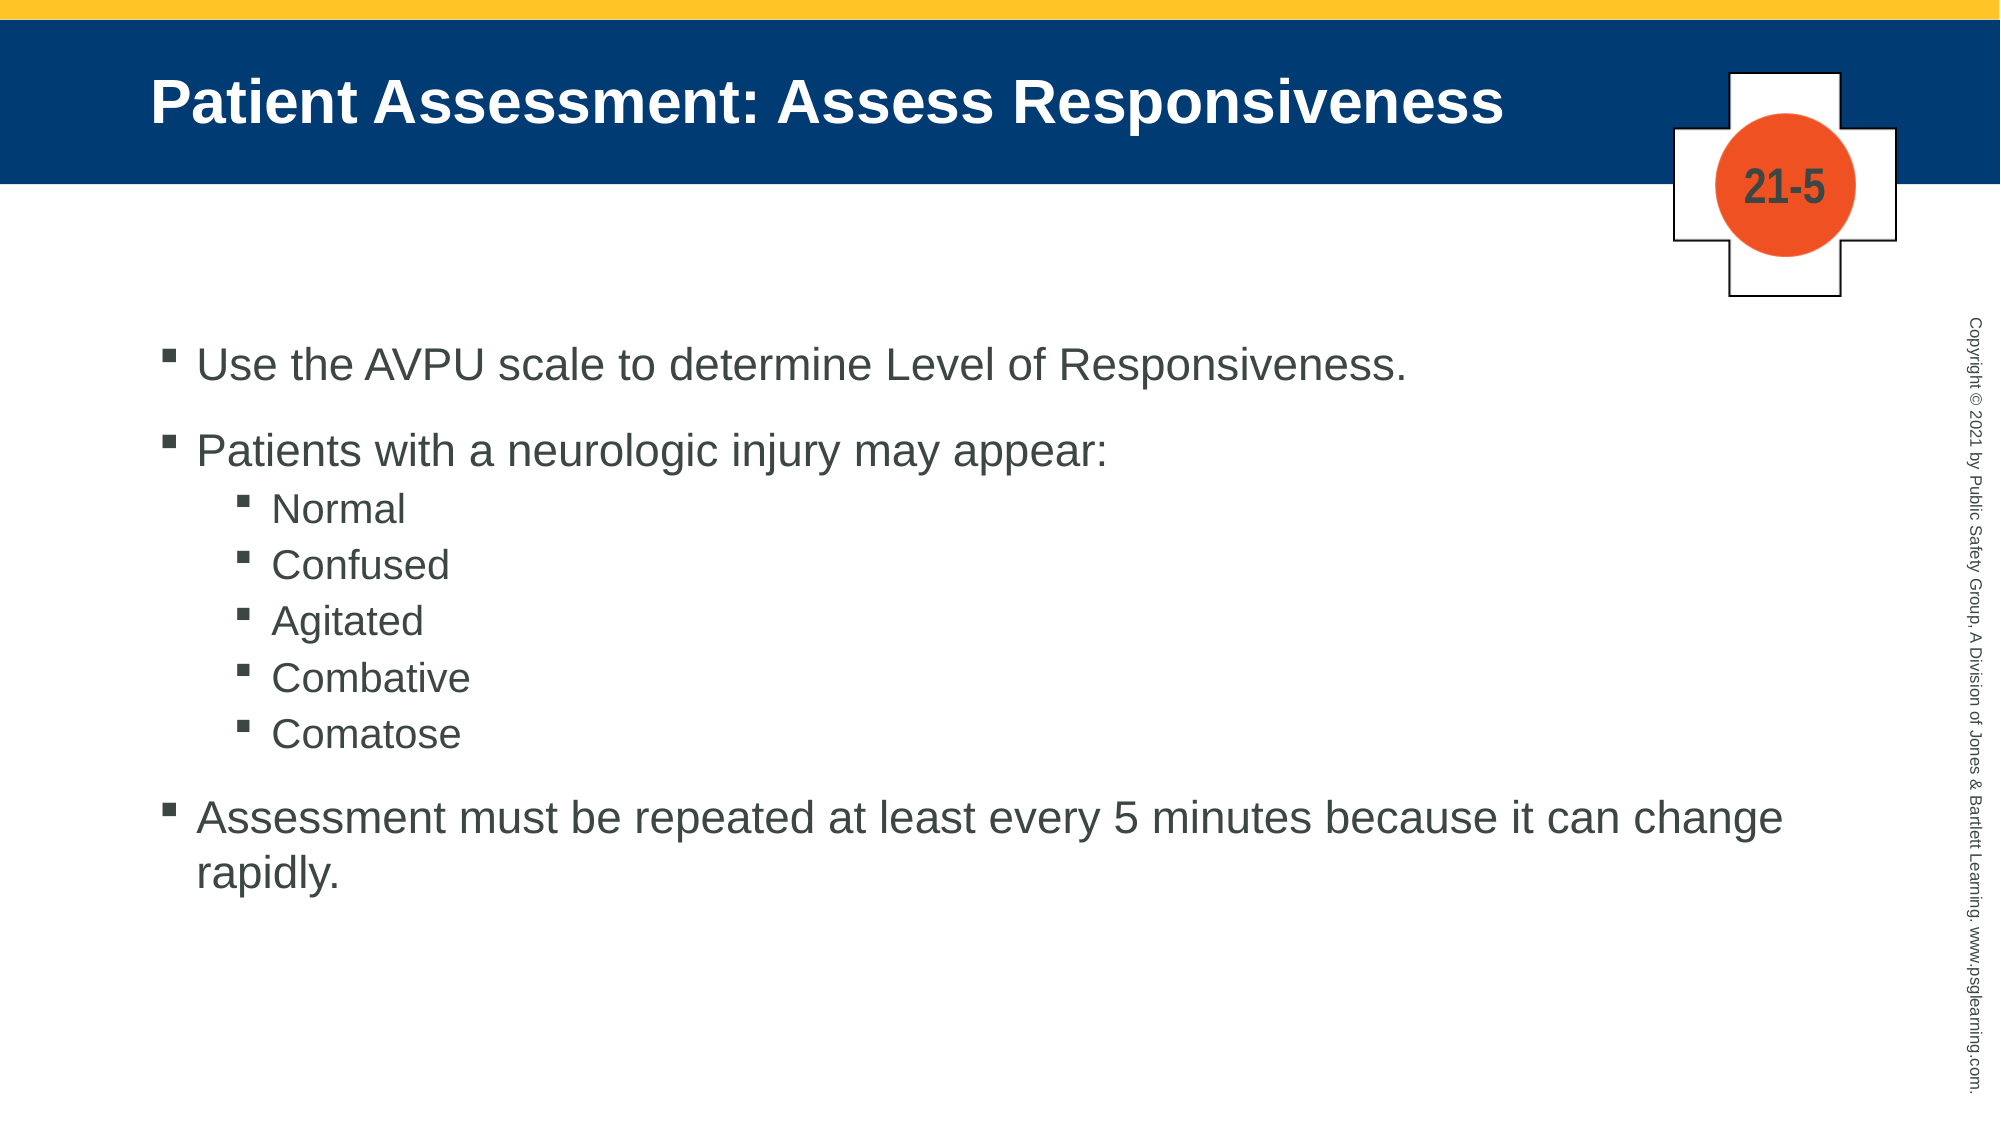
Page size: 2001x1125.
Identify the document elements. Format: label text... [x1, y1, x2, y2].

title Patient Assessment: Assess Responsiveness [0, 19, 2000, 185]
list Use the AVPU scale to determine Level of Responsiveness. Patients with a neurologic injury may appear: Normal Confused Agitated Combative Comatose Assessment must be repeated at least every 5 minutes because it can change rapidly. [144, 326, 1856, 981]
picture [1673, 72, 1897, 297]
